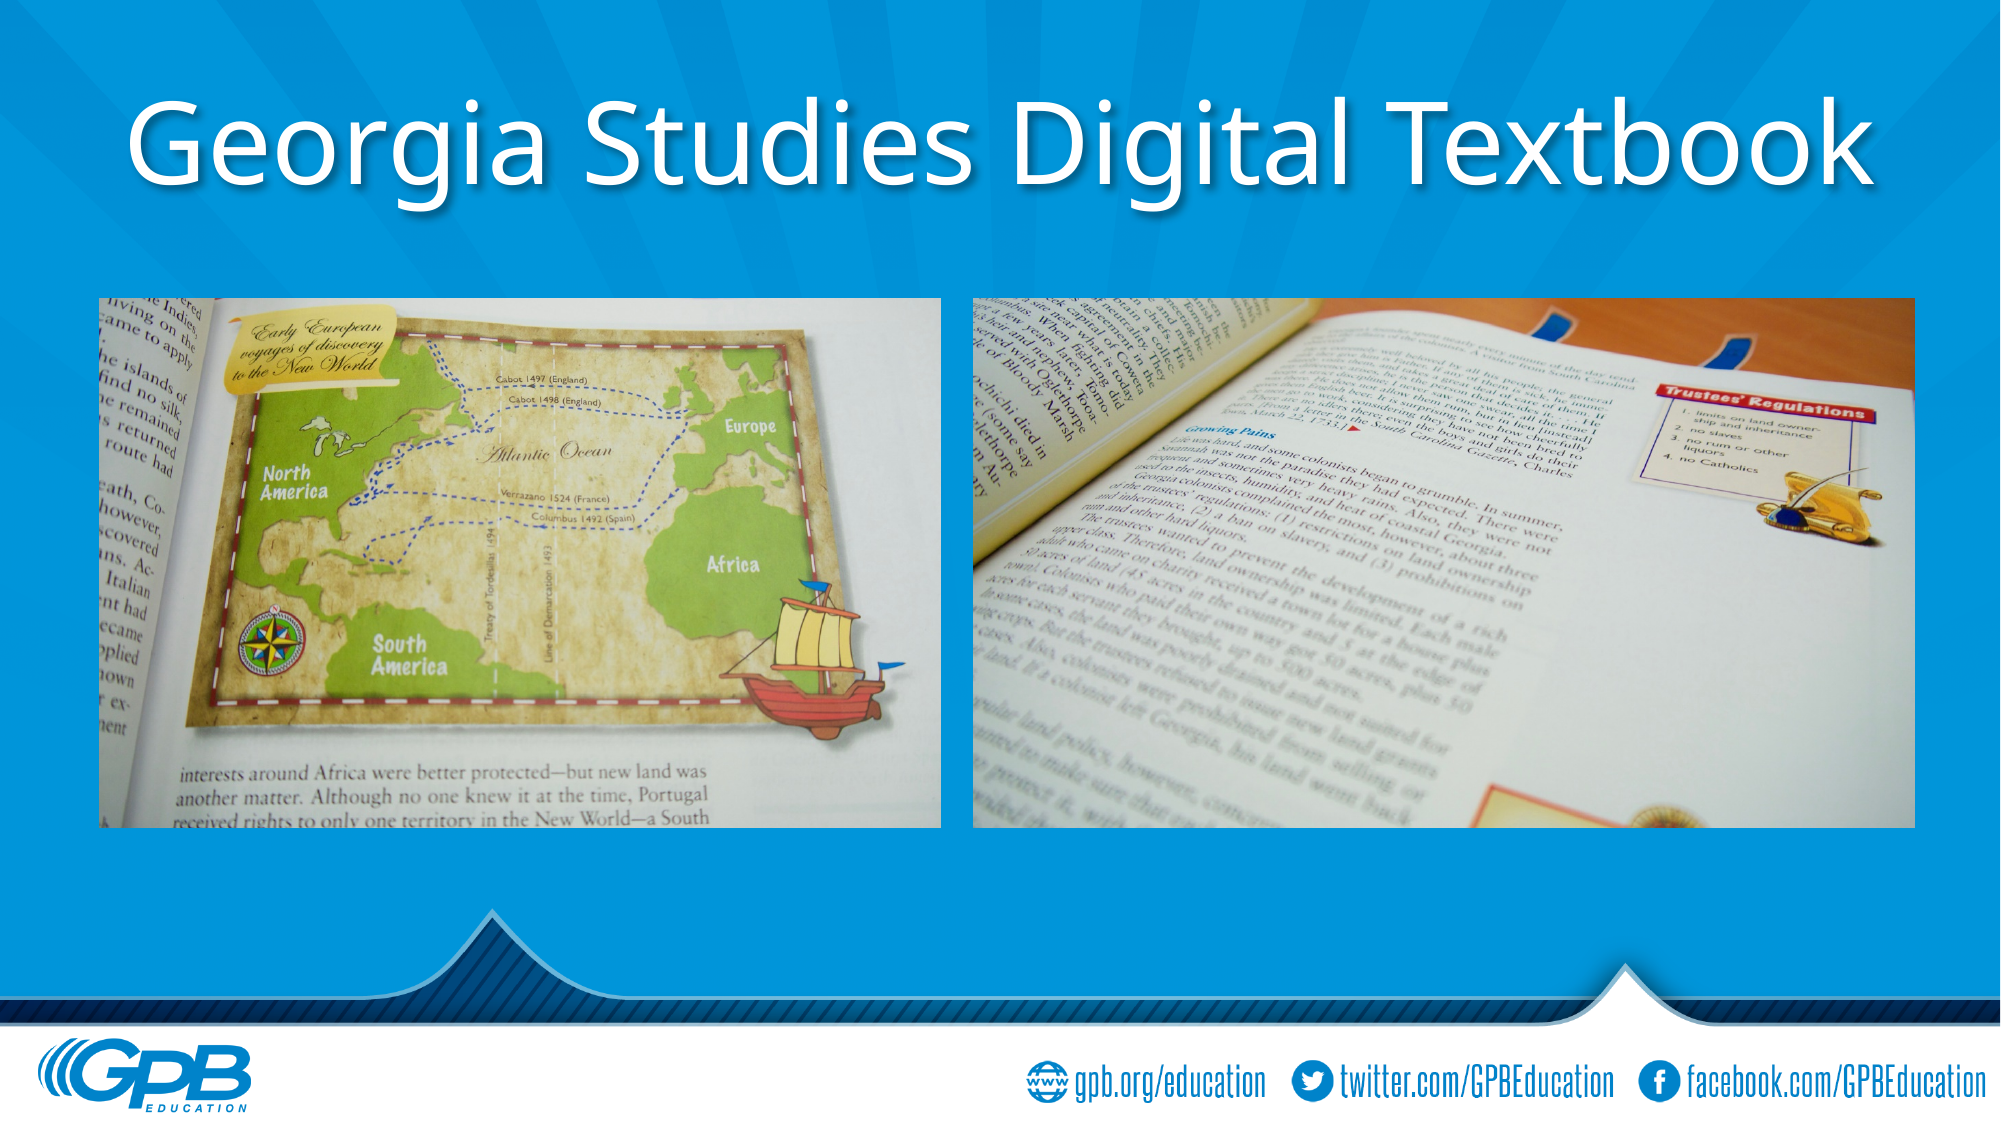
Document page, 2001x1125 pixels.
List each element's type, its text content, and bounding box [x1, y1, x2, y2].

picture [100, 299, 940, 827]
picture [0, 910, 2001, 1125]
picture [974, 299, 1914, 827]
title Georgia Studies Digital Textbook [99, 45, 1900, 233]
